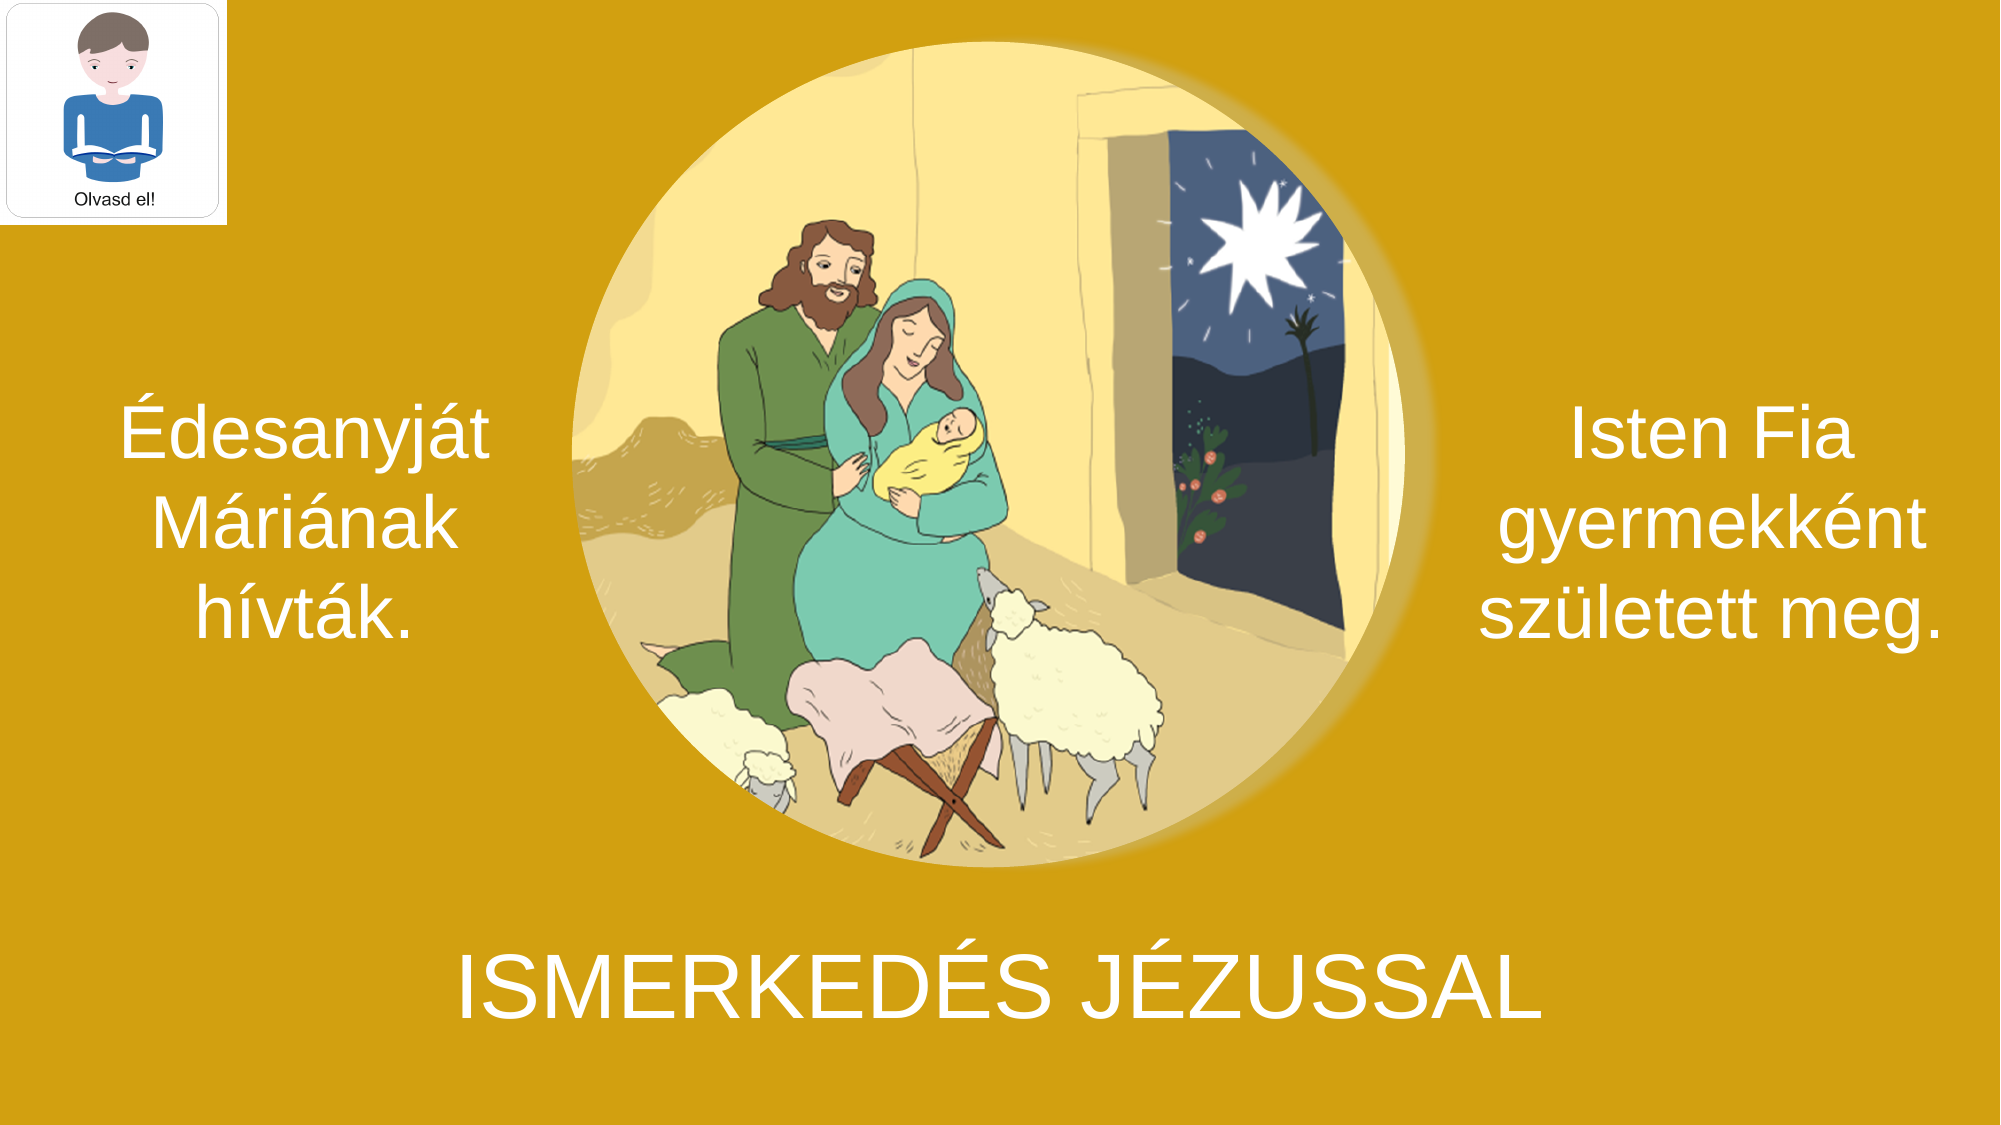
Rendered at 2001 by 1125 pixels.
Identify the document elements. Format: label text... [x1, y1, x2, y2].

text_box ISMERKEDÉS JÉZUSSAL [373, 919, 1627, 1077]
text_box Édesanyját Máriának hívták. [37, 375, 571, 710]
picture [0, 0, 227, 225]
picture [571, 41, 1405, 868]
text_box Isten Fia gyermekként született meg. [1445, 375, 1980, 710]
